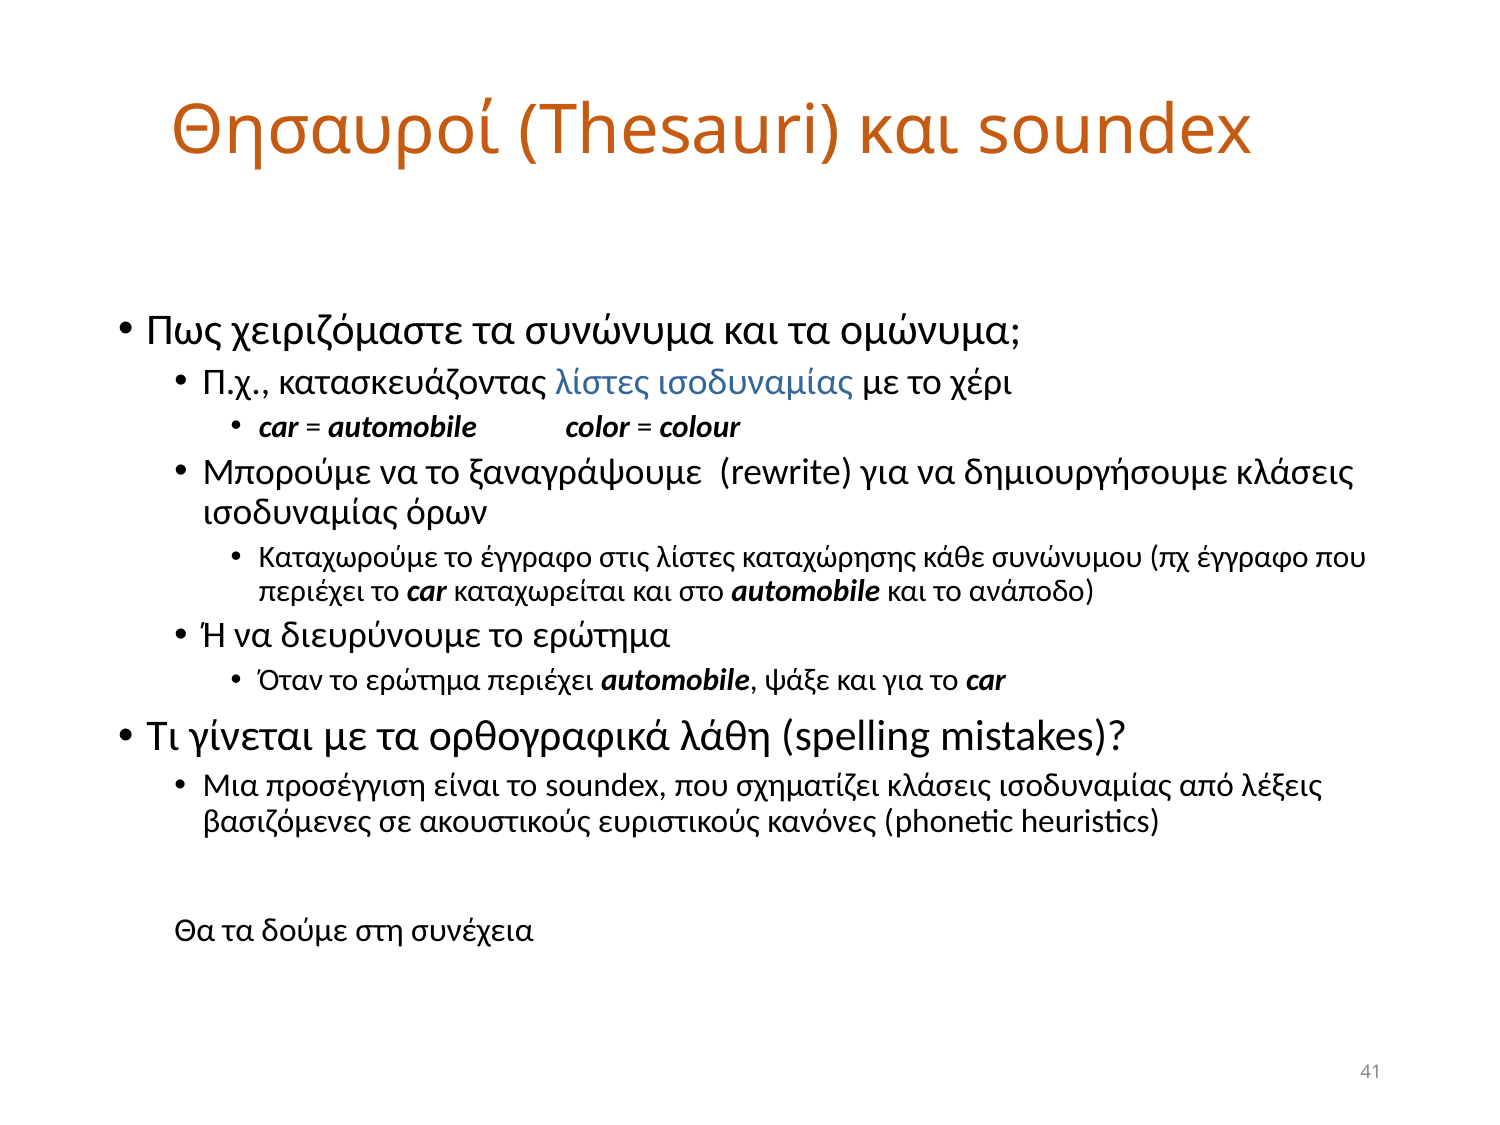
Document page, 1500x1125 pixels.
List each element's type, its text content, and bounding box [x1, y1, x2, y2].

slide_number 41 [1059, 1042, 1397, 1103]
title Θησαυροί (Thesauri) και soundex [64, 22, 1359, 240]
list Πως χειριζόμαστε τα συνώνυμα και τα ομώνυμα; Π.χ., κατασκευάζοντας λίστες ισοδυναμίας με το χέρι car = automobile color = colour Μπορούμε να το ξαναγράψουμε (rewrite) για να δημιουργήσουμε κλάσεις ισοδυναμίας όρων Καταχωρούμε το έγγραφο στις λίστες καταχώρησης κάθε συνώνυμου (πχ έγγραφο που περιέχει το car καταχωρείται και στο automobile και το ανάποδο) Ή να διευρύνουμε το ερώτημα Όταν το ερώτημα περιέχει automobile, ψάξε και για το car Τι γίνεται με τα ορθογραφικά λάθη (spelling mistakes)? Μια προσέγγιση είναι το soundex, που σχηματίζει κλάσεις ισοδυναμίας από λέξεις βασιζόμενες σε ακουστικούς ευριστικούς κανόνες (phonetic heuristics) Θα τα δούμε στη συνέχεια [103, 299, 1397, 1014]
